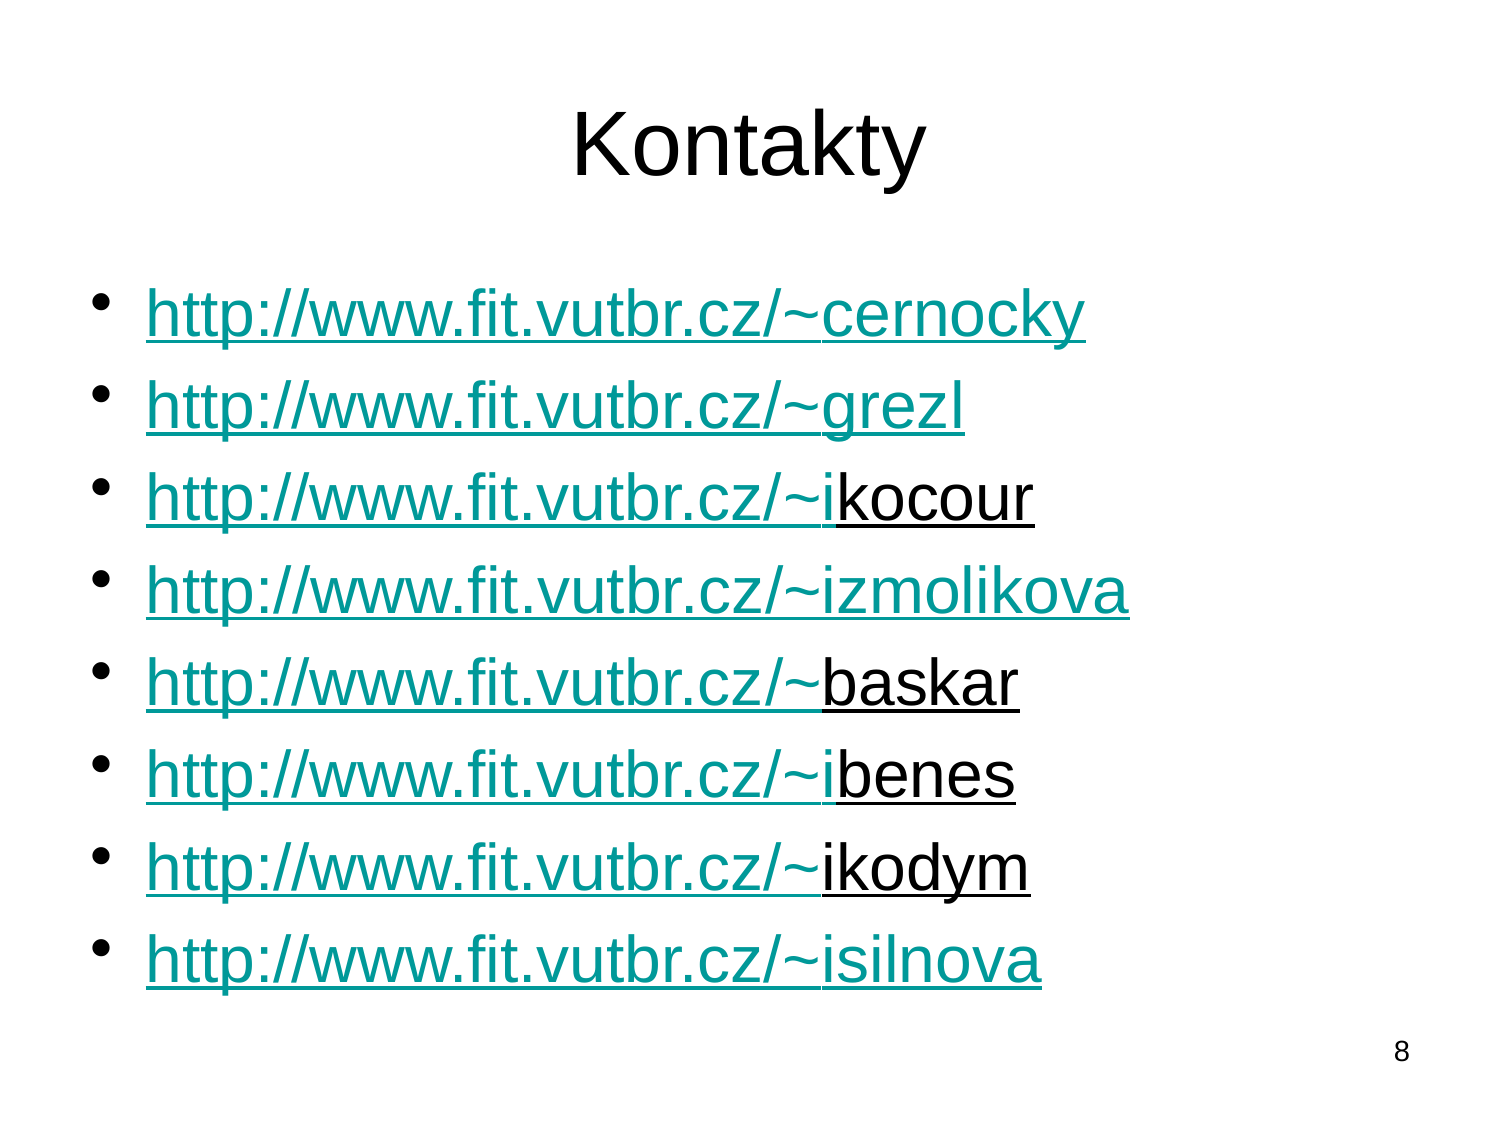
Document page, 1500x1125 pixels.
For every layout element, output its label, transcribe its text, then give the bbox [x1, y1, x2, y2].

title Kontakty [75, 45, 1424, 233]
list http://www.fit.vutbr.cz/~cernocky http://www.fit.vutbr.cz/~grezl http://www.fit.vutbr.cz/~ikocour http://www.fit.vutbr.cz/~izmolikova http://www.fit.vutbr.cz/~baskar http://www.fit.vutbr.cz/~ibenes http://www.fit.vutbr.cz/~ikodym http://www.fit.vutbr.cz/~isilnova [75, 262, 1425, 1005]
slide_number 8 [1074, 1024, 1425, 1103]
